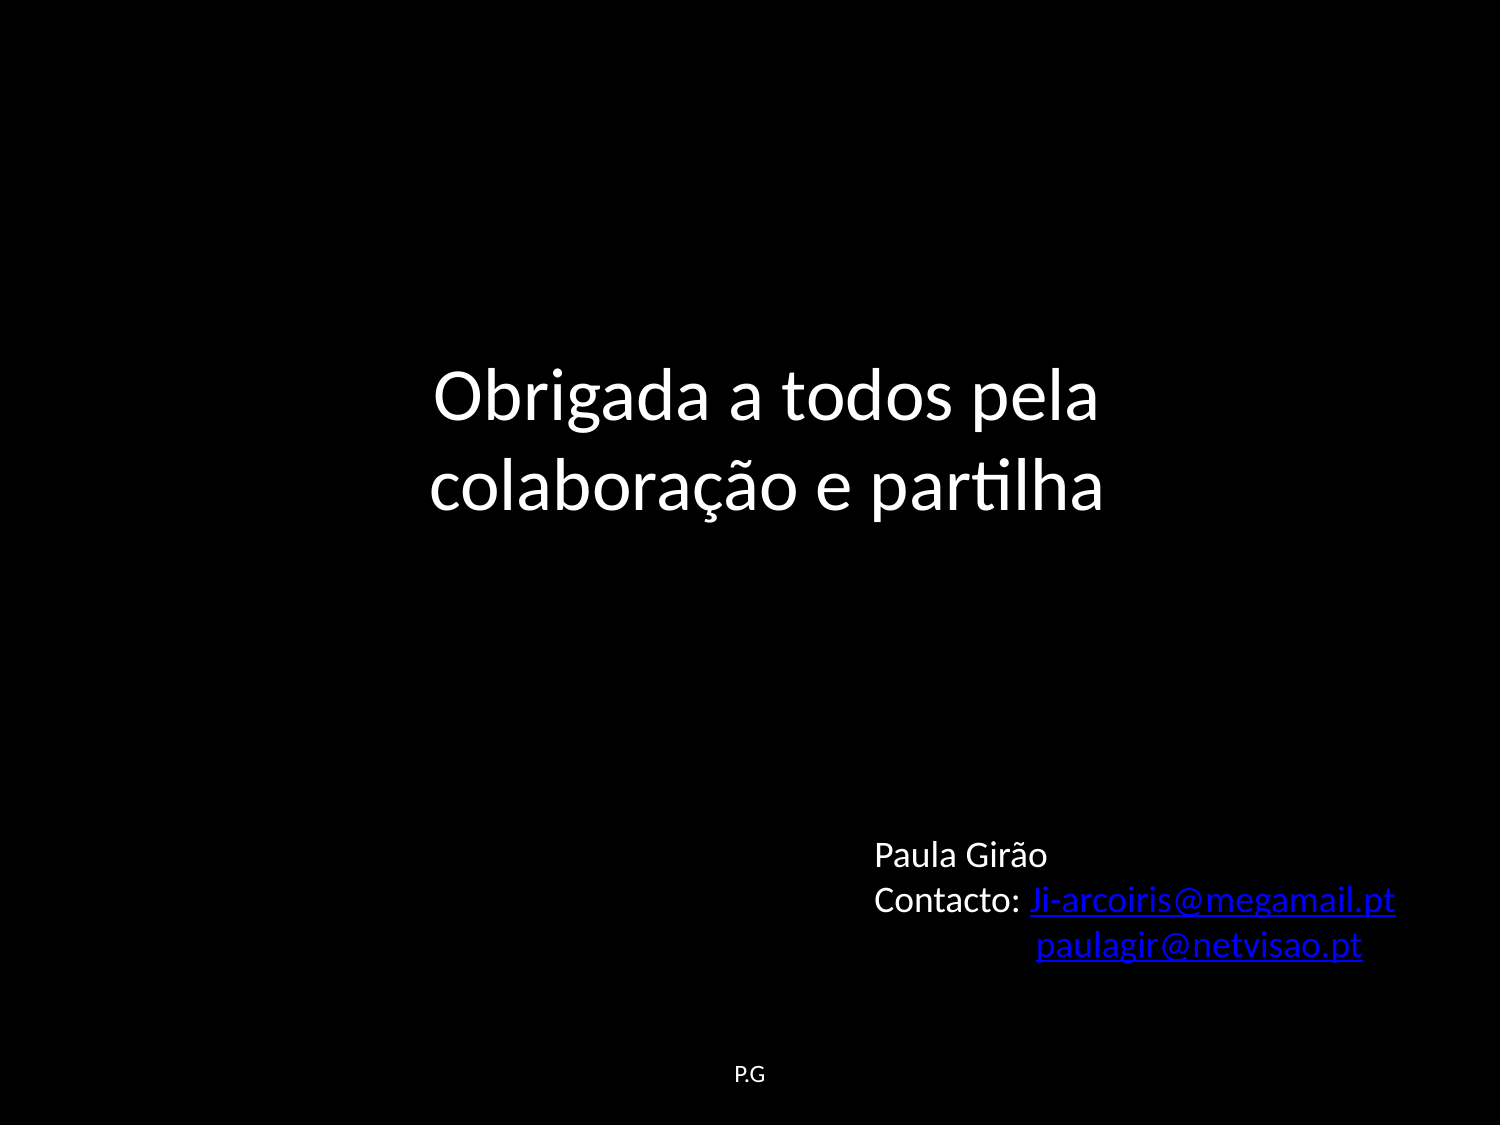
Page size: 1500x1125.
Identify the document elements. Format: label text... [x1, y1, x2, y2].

text_box Obrigada a todos pela colaboração e partilha [371, 338, 1164, 533]
text_box Paula Girão Contacto: Ji-arcoiris@megamail.pt paulagir@netvisao.pt [859, 822, 1411, 1017]
footer P.G [512, 1042, 988, 1103]
